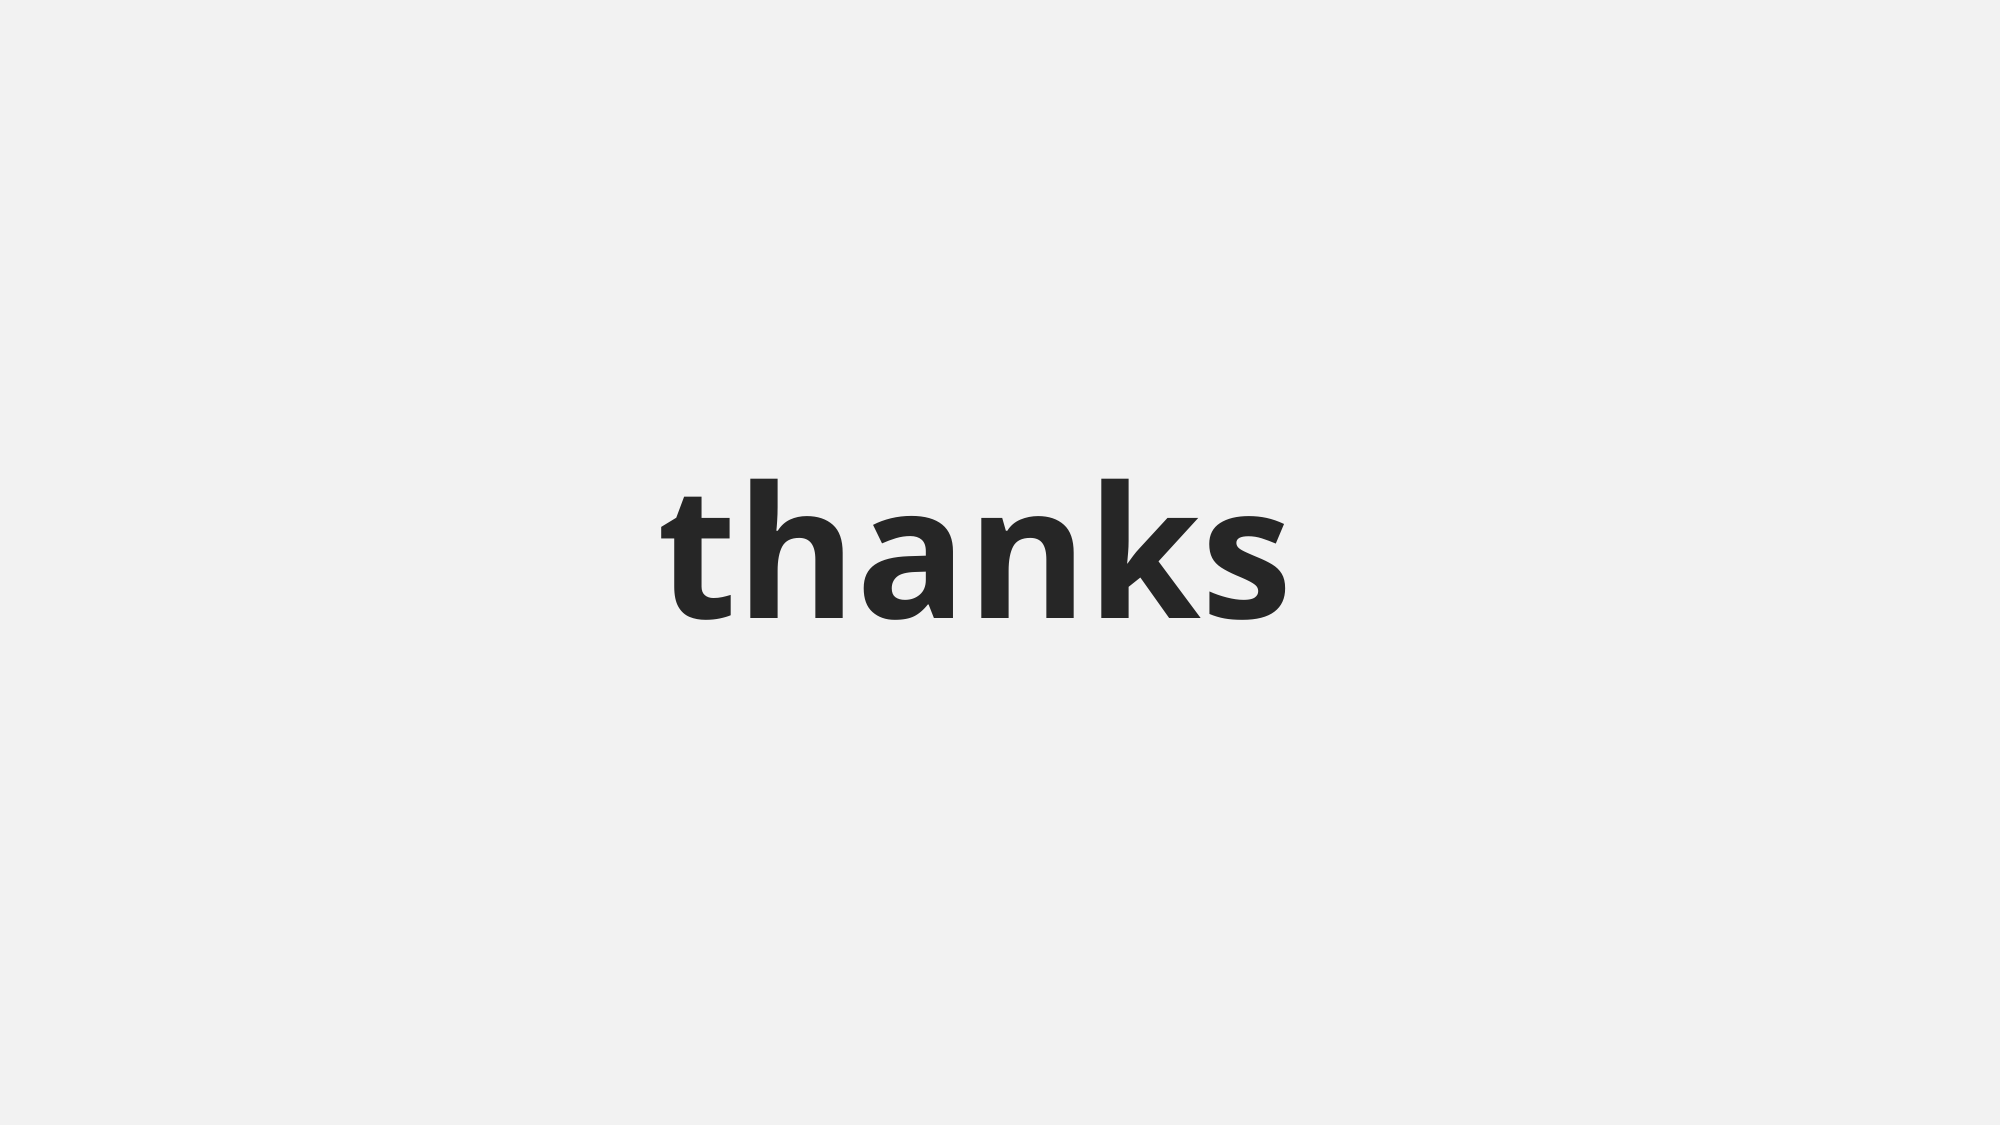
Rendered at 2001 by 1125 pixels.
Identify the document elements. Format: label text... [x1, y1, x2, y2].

list thanks [642, 427, 1440, 698]
